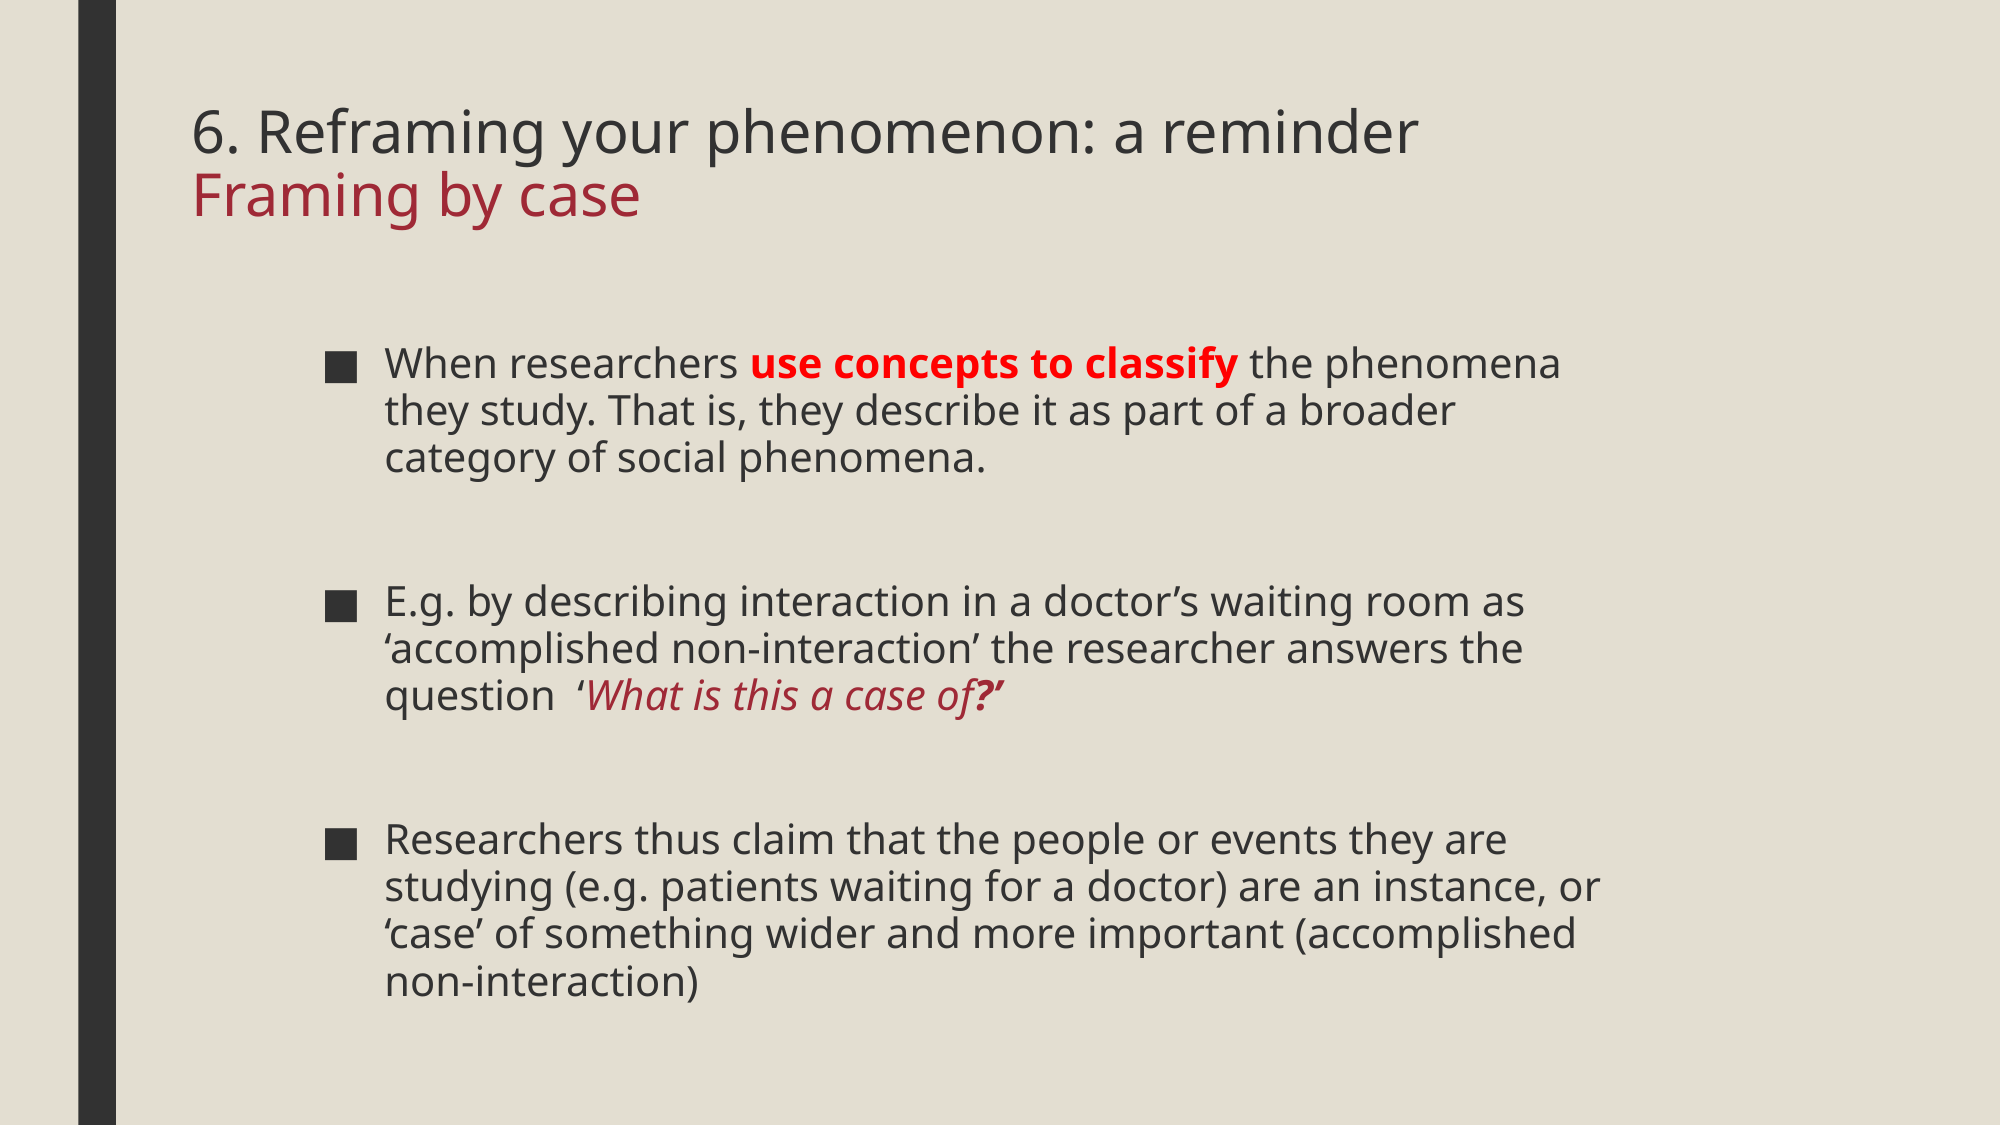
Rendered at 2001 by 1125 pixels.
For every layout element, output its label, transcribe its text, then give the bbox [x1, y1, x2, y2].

list When researchers use concepts to classify the phenomena they study. That is, they describe it as part of a broader category of social phenomena. E.g. by describing interaction in a doctor’s waiting room as ‘accomplished non-interaction’ the researcher answers the question ‘What is this a case of?’ Researchers thus claim that the people or events they are studying (e.g. patients waiting for a doctor) are an instance, or ‘case’ of something wider and more important (accomplished non-interaction) [306, 333, 1627, 1103]
title 6. Reframing your phenomenon: a reminder Framing by case [176, 95, 1824, 237]
